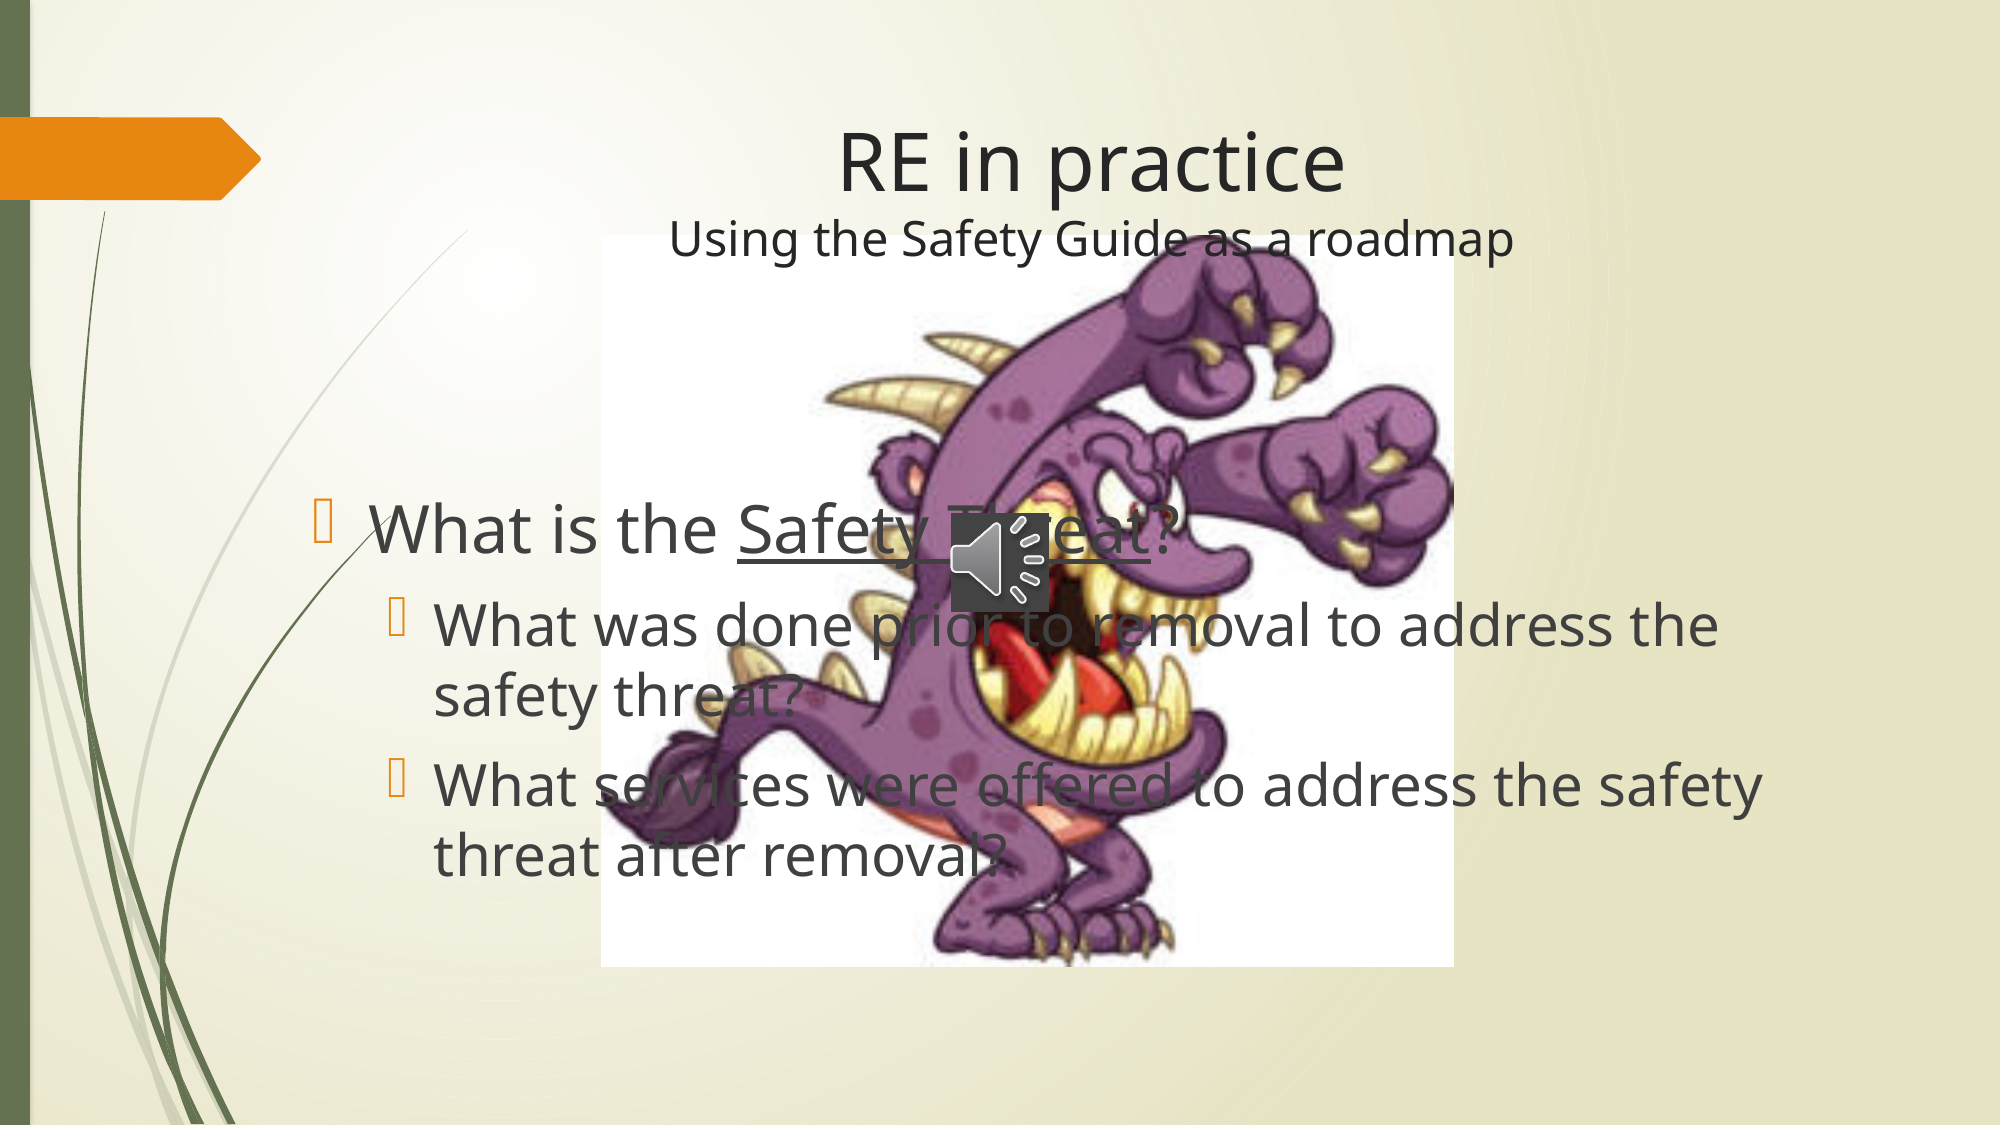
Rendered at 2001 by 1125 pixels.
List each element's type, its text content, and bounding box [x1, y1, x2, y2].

list What is the Safety Threat? What was done prior to removal to address the safety threat? What services were offered to address the safety threat after removal? [297, 479, 1888, 1014]
picture [601, 234, 1454, 967]
title RE in practice Using the Safety Guide as a roadmap [297, 102, 1888, 313]
